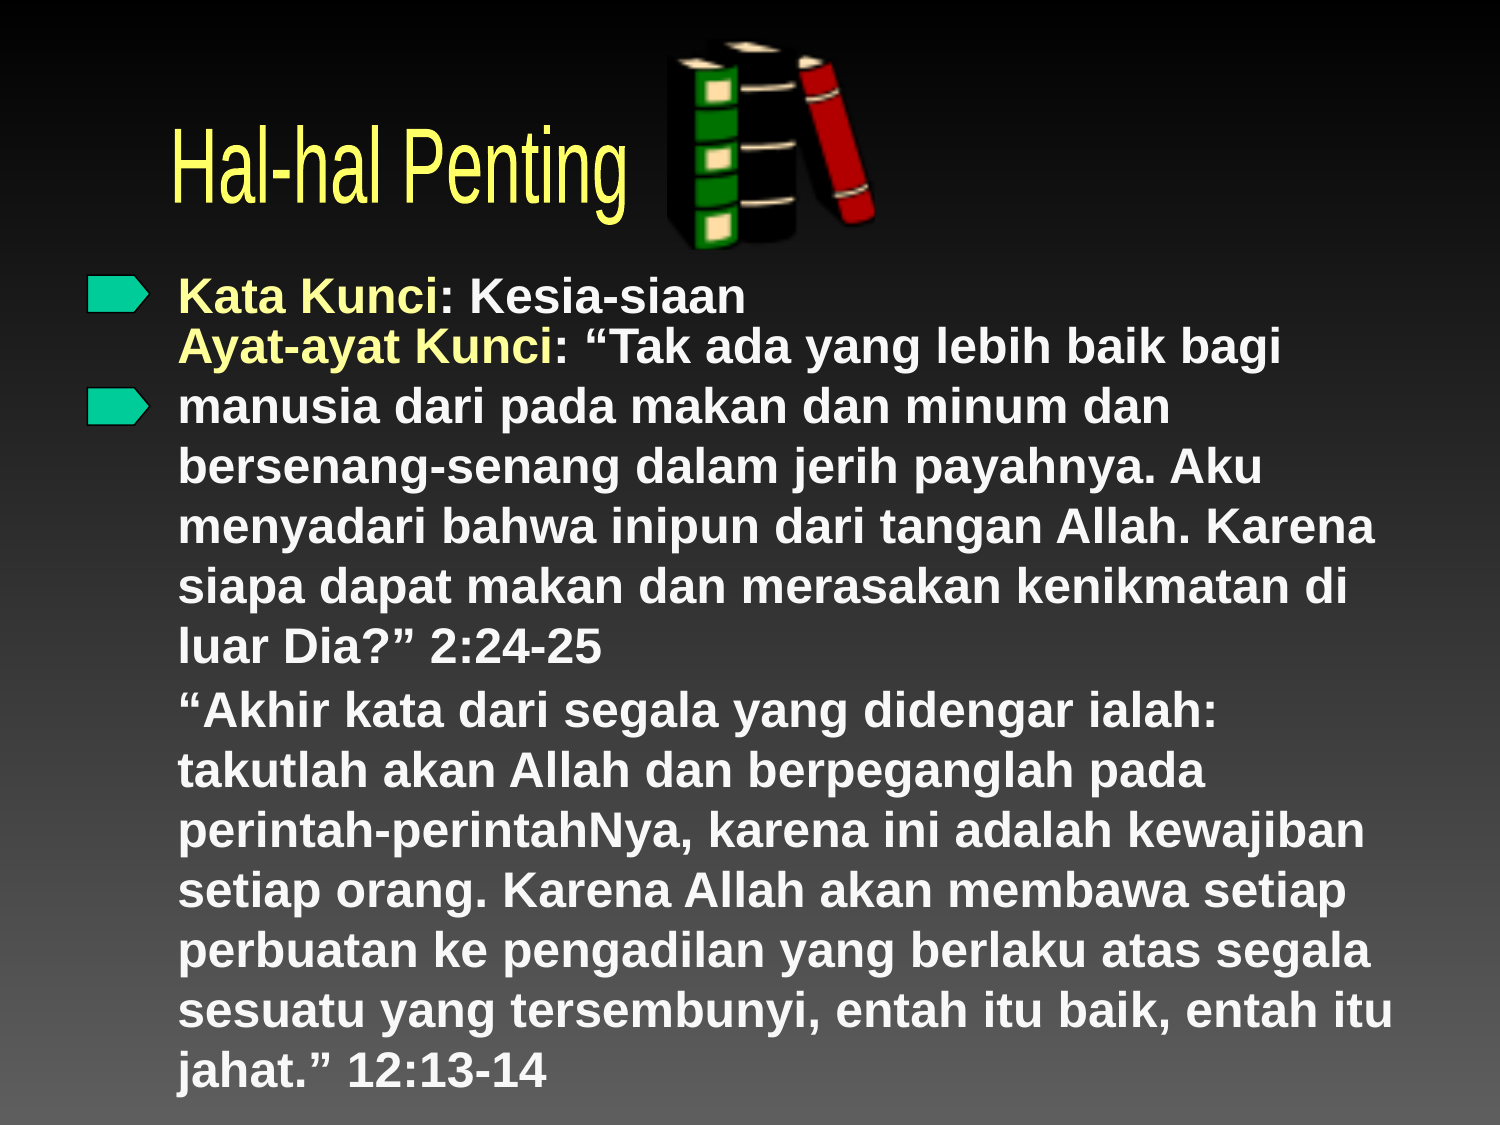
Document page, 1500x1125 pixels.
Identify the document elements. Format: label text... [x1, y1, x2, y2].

text_box [87, 387, 150, 426]
text_box “Akhir kata dari segala yang didengar ialah: takutlah akan Allah dan berpeganglah pada perintah-perintahNya, karena ini adalah kewajiban setiap orang. Karena Allah akan membawa setiap perbuatan ke pengadilan yang berlaku atas segala sesuatu yang tersembunyi, entah itu baik, entah itu jahat.” 12:13-14 [162, 725, 1438, 1050]
title Kata Kunci: Kesia-siaan [162, 249, 1150, 338]
text_box Ayat-ayat Kunci: “Tak ada yang lebih baik bagi manusia dari pada makan dan minum dan bersenang-senang dalam jerih payahnya. Aku menyadari bahwa inipun dari tangan Allah. Karena siapa dapat makan dan merasakan kenikmatan di luar Dia?” 2:24-25 [162, 362, 1450, 625]
text_box [87, 275, 150, 313]
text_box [666, 37, 876, 251]
